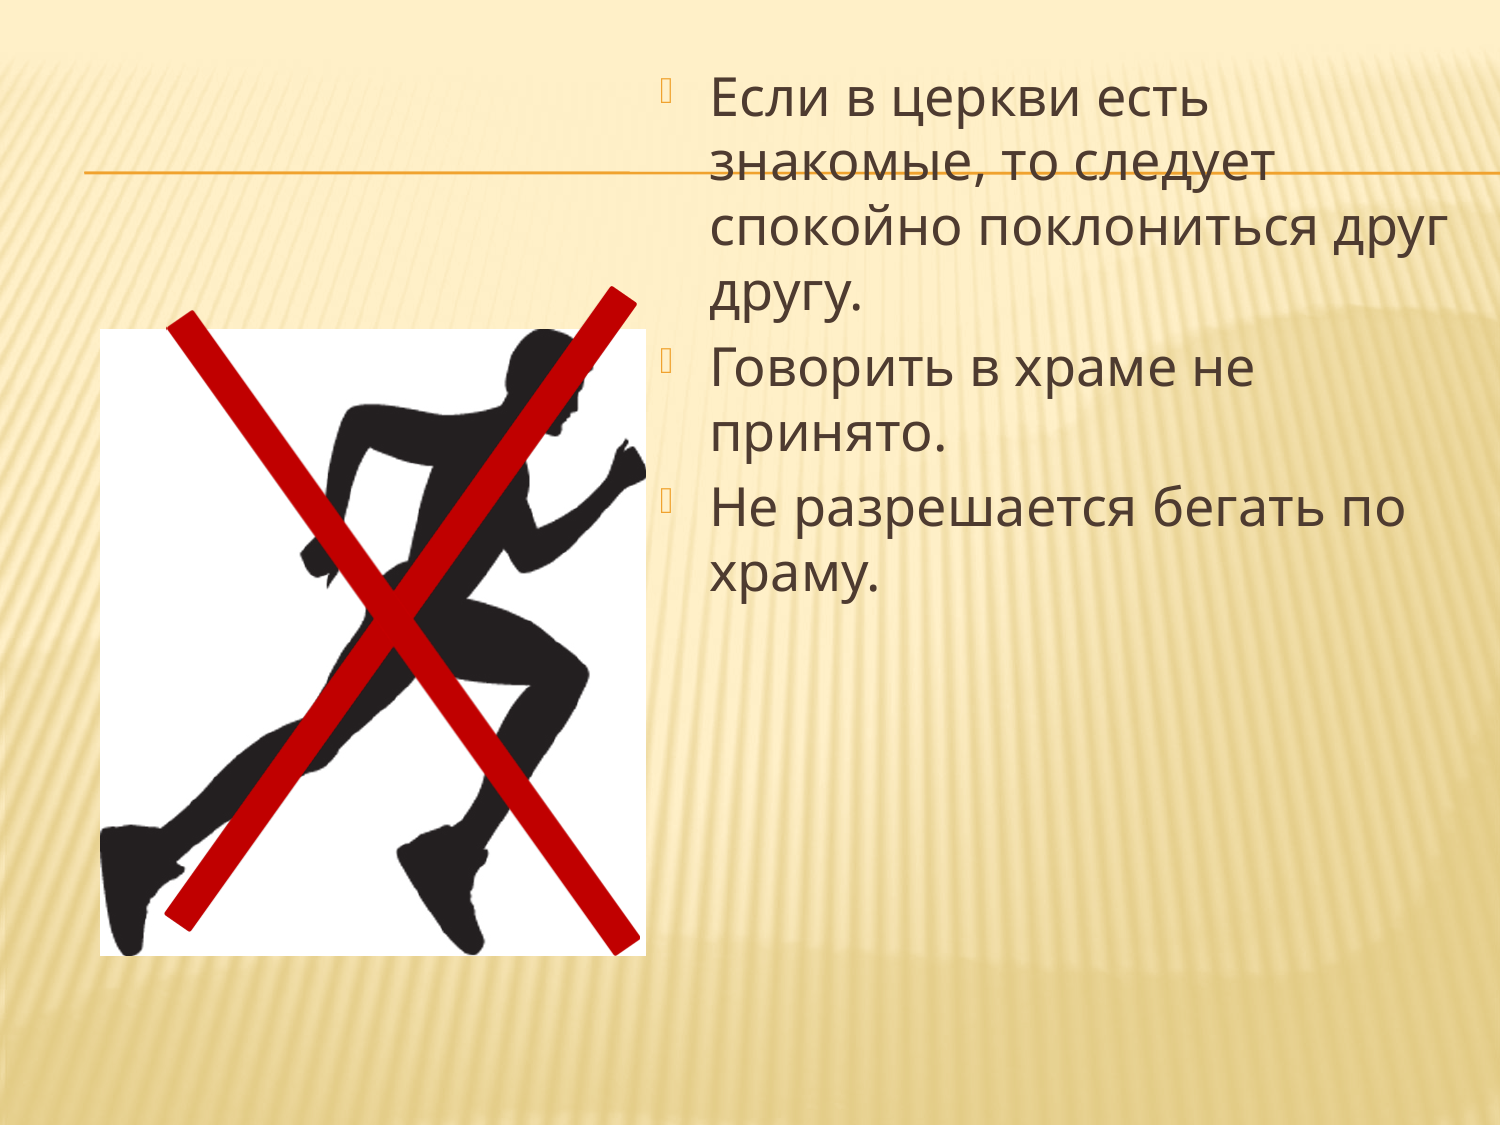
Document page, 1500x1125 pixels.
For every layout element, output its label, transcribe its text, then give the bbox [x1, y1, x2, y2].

picture [641, 329, 646, 956]
list Если в церкви есть знакомые, то следует спокойно поклониться друг другу. Говорить в храме не принято. Не разрешается бегать по храму. [645, 54, 1478, 693]
picture [100, 329, 162, 956]
picture [164, 285, 640, 956]
